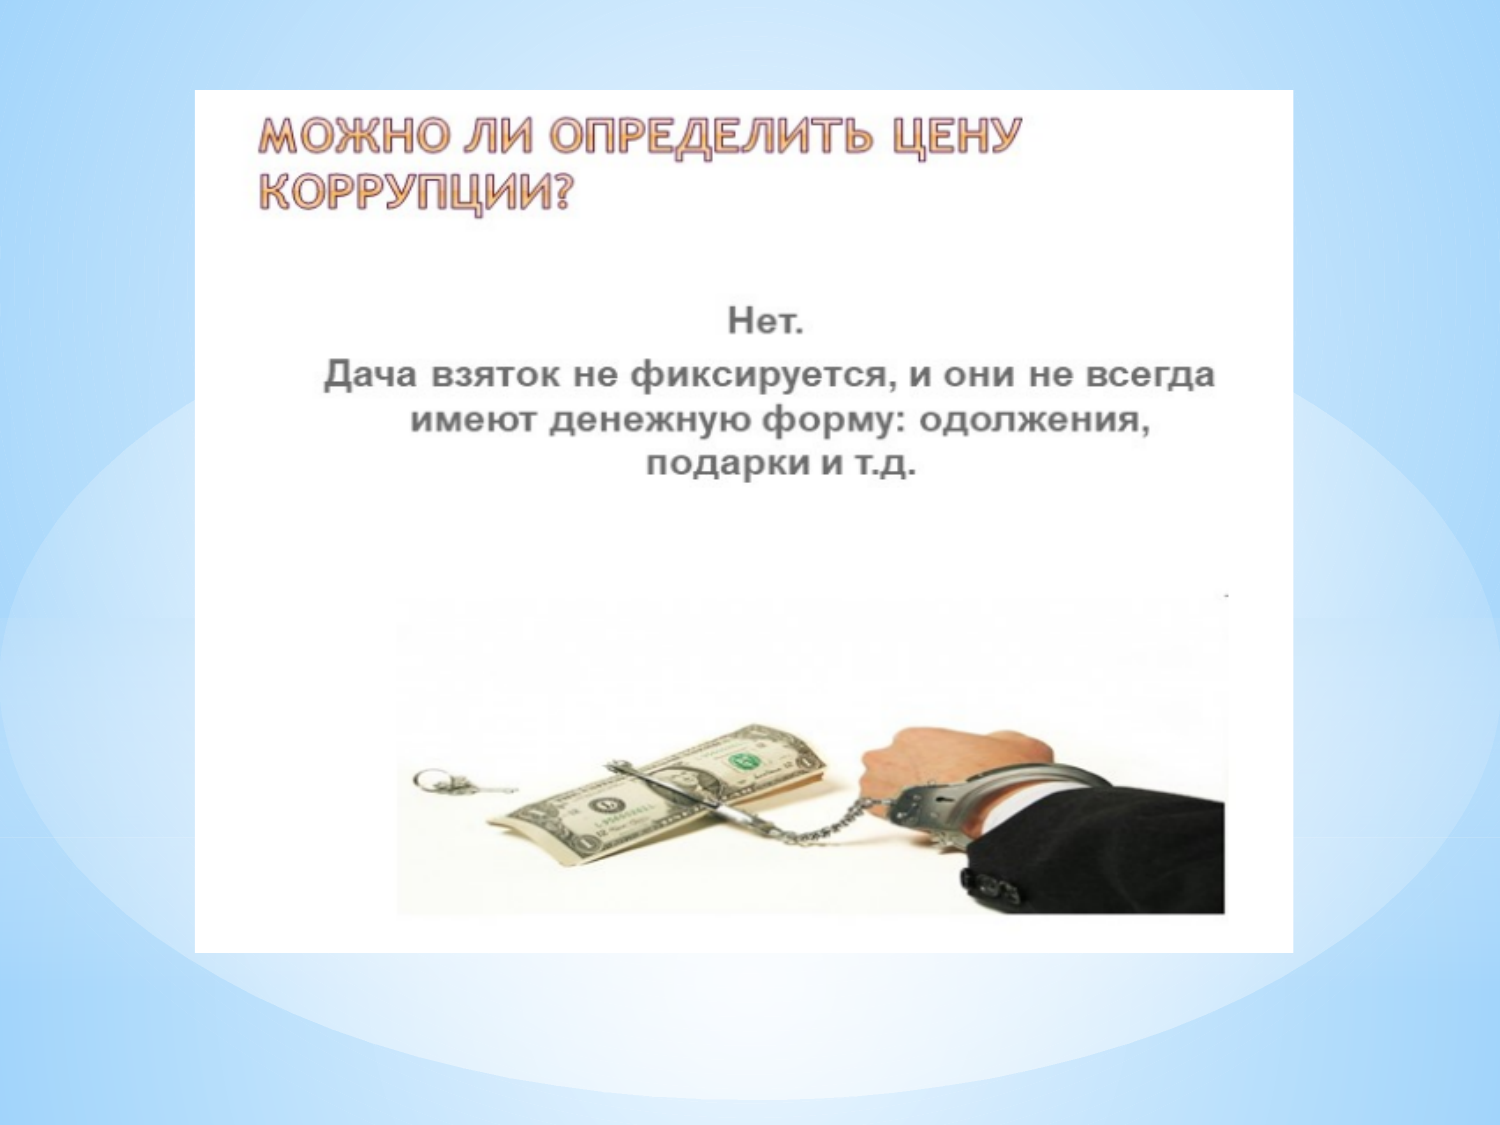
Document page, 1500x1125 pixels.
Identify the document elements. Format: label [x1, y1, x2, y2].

list [194, 89, 1294, 953]
